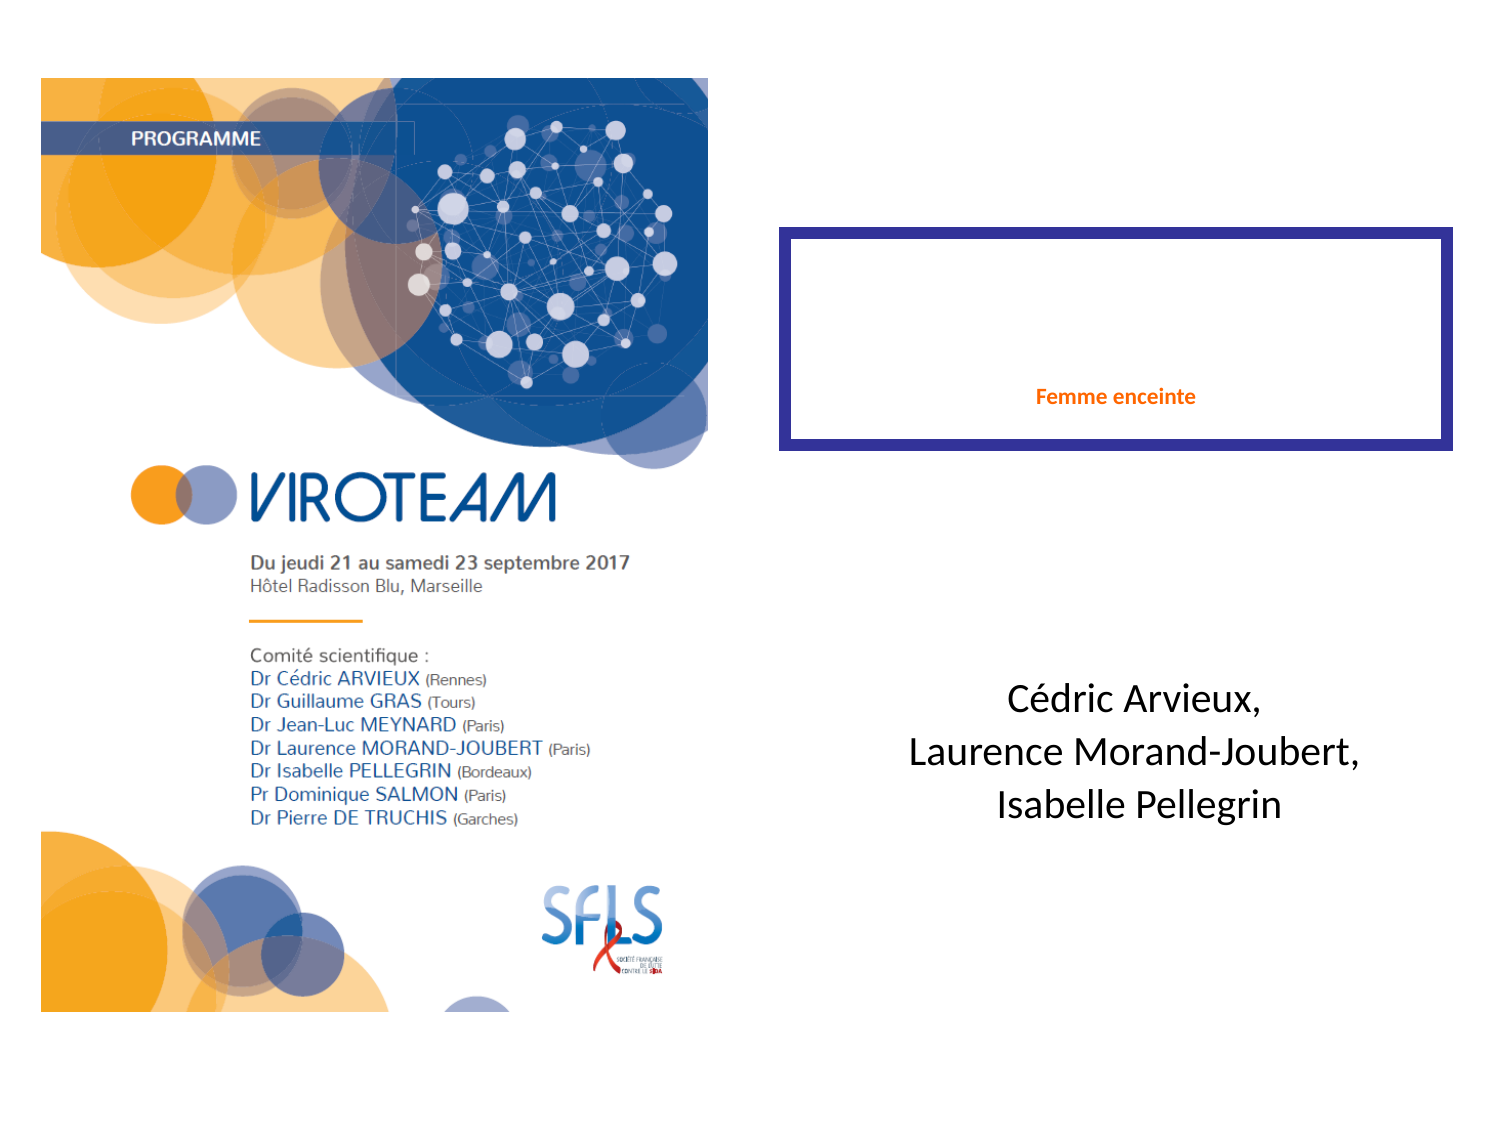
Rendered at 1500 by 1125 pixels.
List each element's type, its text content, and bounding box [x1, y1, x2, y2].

picture [40, 77, 708, 1012]
title Femme enceinte [785, 232, 1447, 446]
subtitle Cédric Arvieux, Laurence Morand-Joubert, Isabelle Pellegrin [832, 668, 1447, 758]
